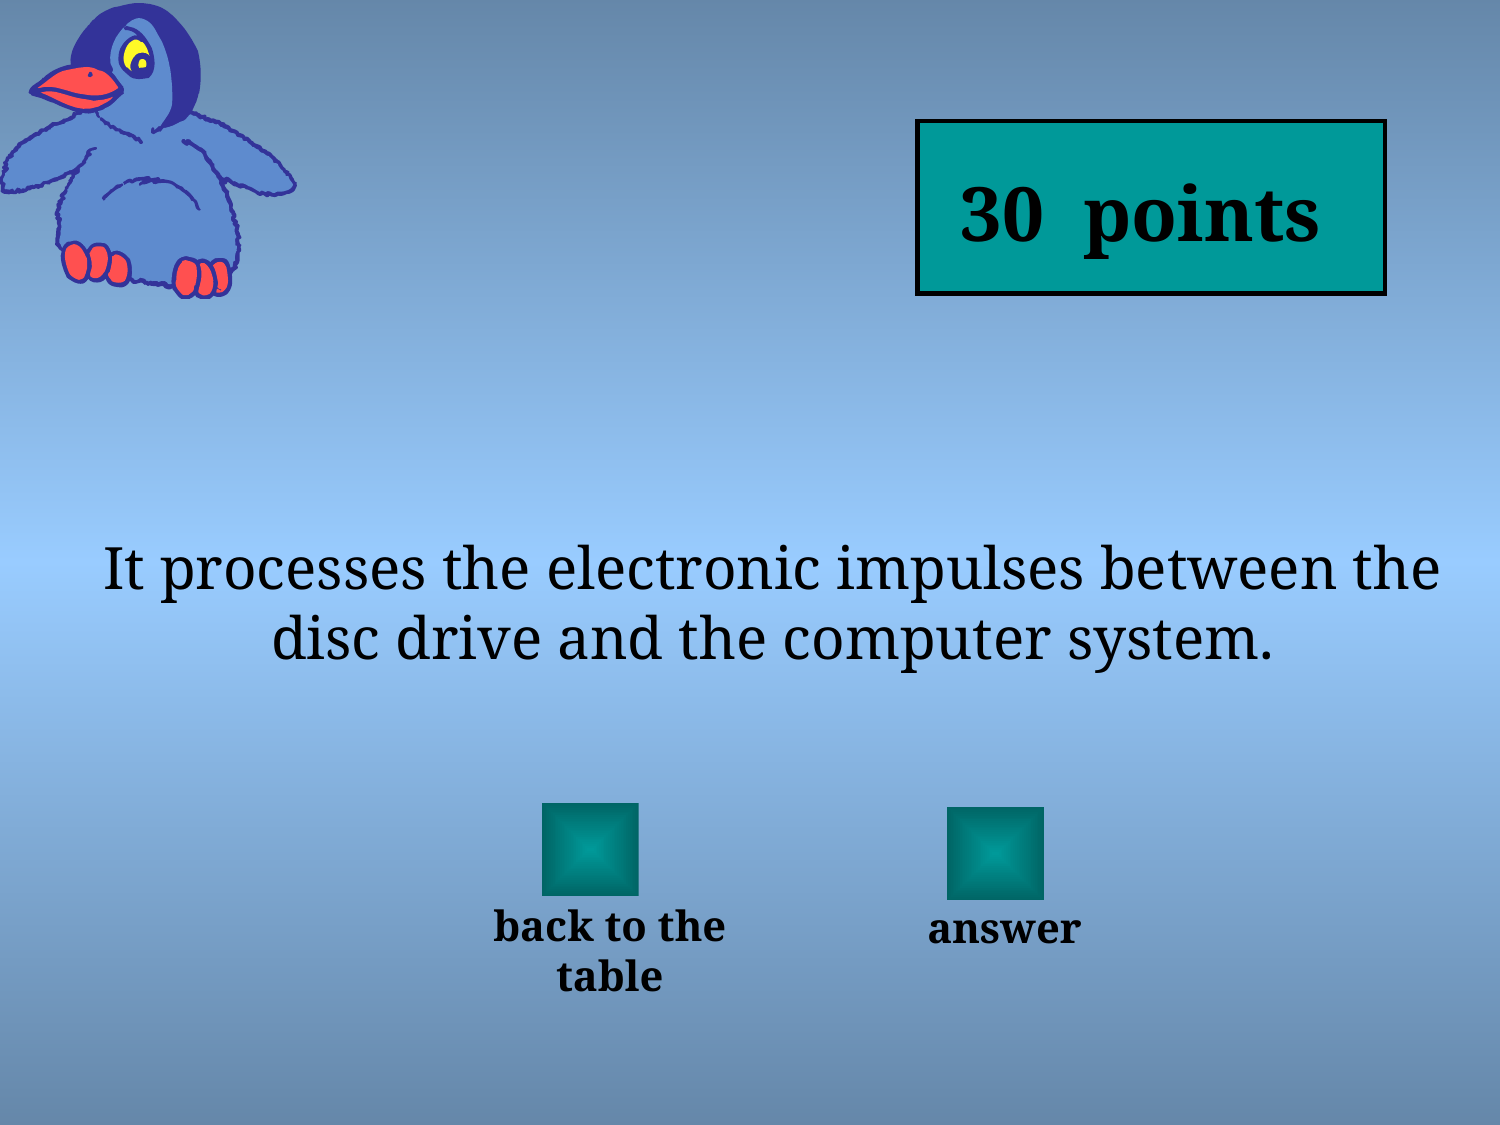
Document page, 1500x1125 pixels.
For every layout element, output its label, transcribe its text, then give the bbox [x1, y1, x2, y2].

text_box answer [859, 894, 1150, 959]
title It processes the electronic impulses between the disc drive and the computer system. [45, 418, 1500, 784]
text_box [917, 121, 1386, 294]
text_box back to the table [435, 892, 784, 1008]
text_box [541, 802, 639, 897]
text_box [947, 806, 1044, 901]
text_box 30 points [945, 159, 1359, 264]
